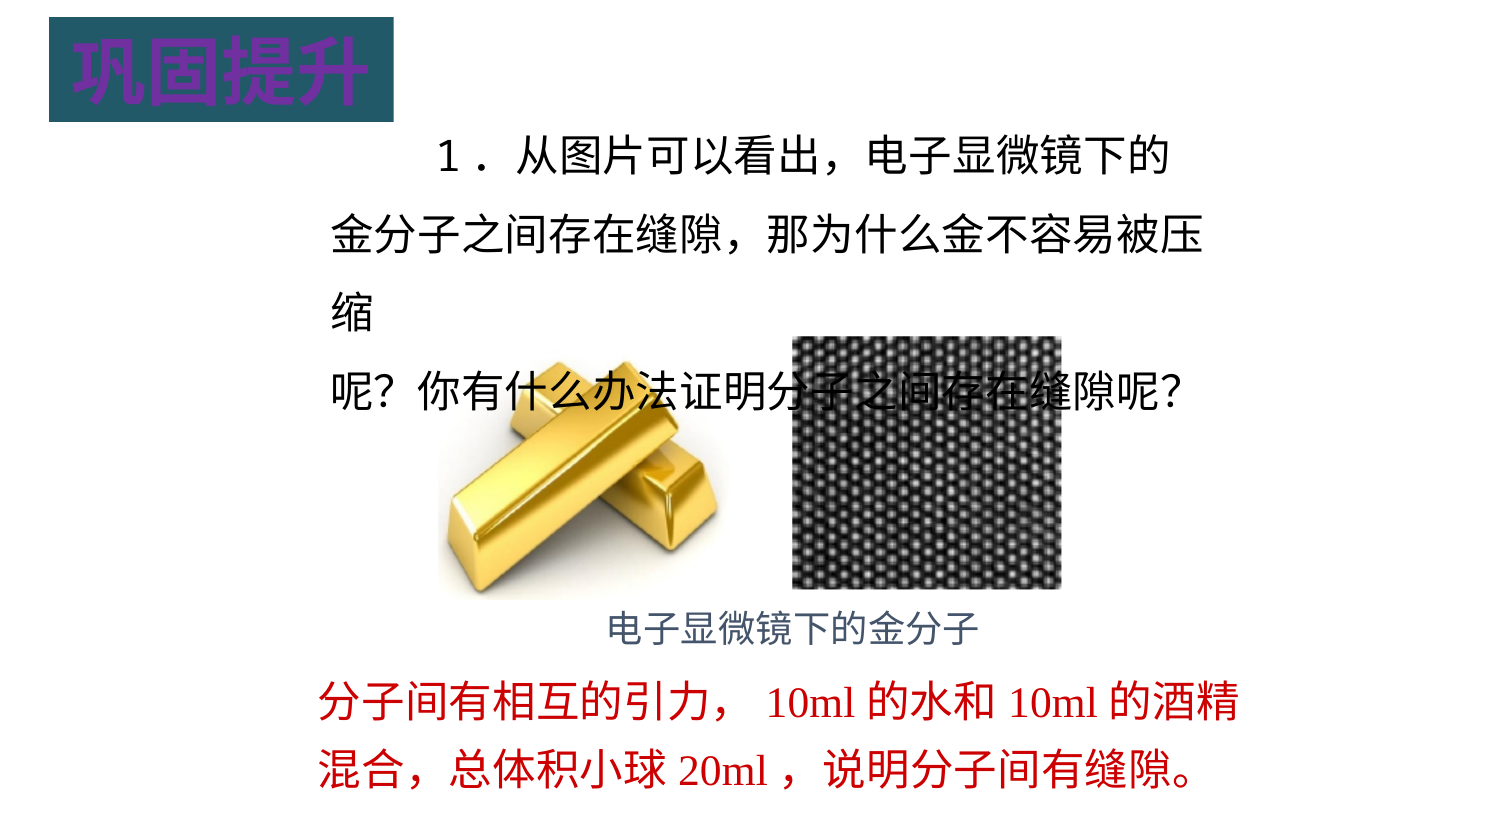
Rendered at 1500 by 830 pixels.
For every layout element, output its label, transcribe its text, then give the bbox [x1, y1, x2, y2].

picture [437, 340, 730, 600]
text_box 电子显微镜下的金分子 [605, 599, 982, 651]
text_box 巩固提升 [49, 17, 394, 122]
text_box 分子间有相互的引力，10ml的水和10ml的酒精 混合，总体积小球20ml，说明分子间有缝隙。 [317, 651, 1240, 801]
picture [791, 335, 1063, 591]
text_box 1．从图片可以看出，电子显微镜下的金分子之间存在缝隙，那为什么金不容易被压缩 呢？你有什么办法证明分子之间存在缝隙呢？ [330, 101, 1212, 423]
